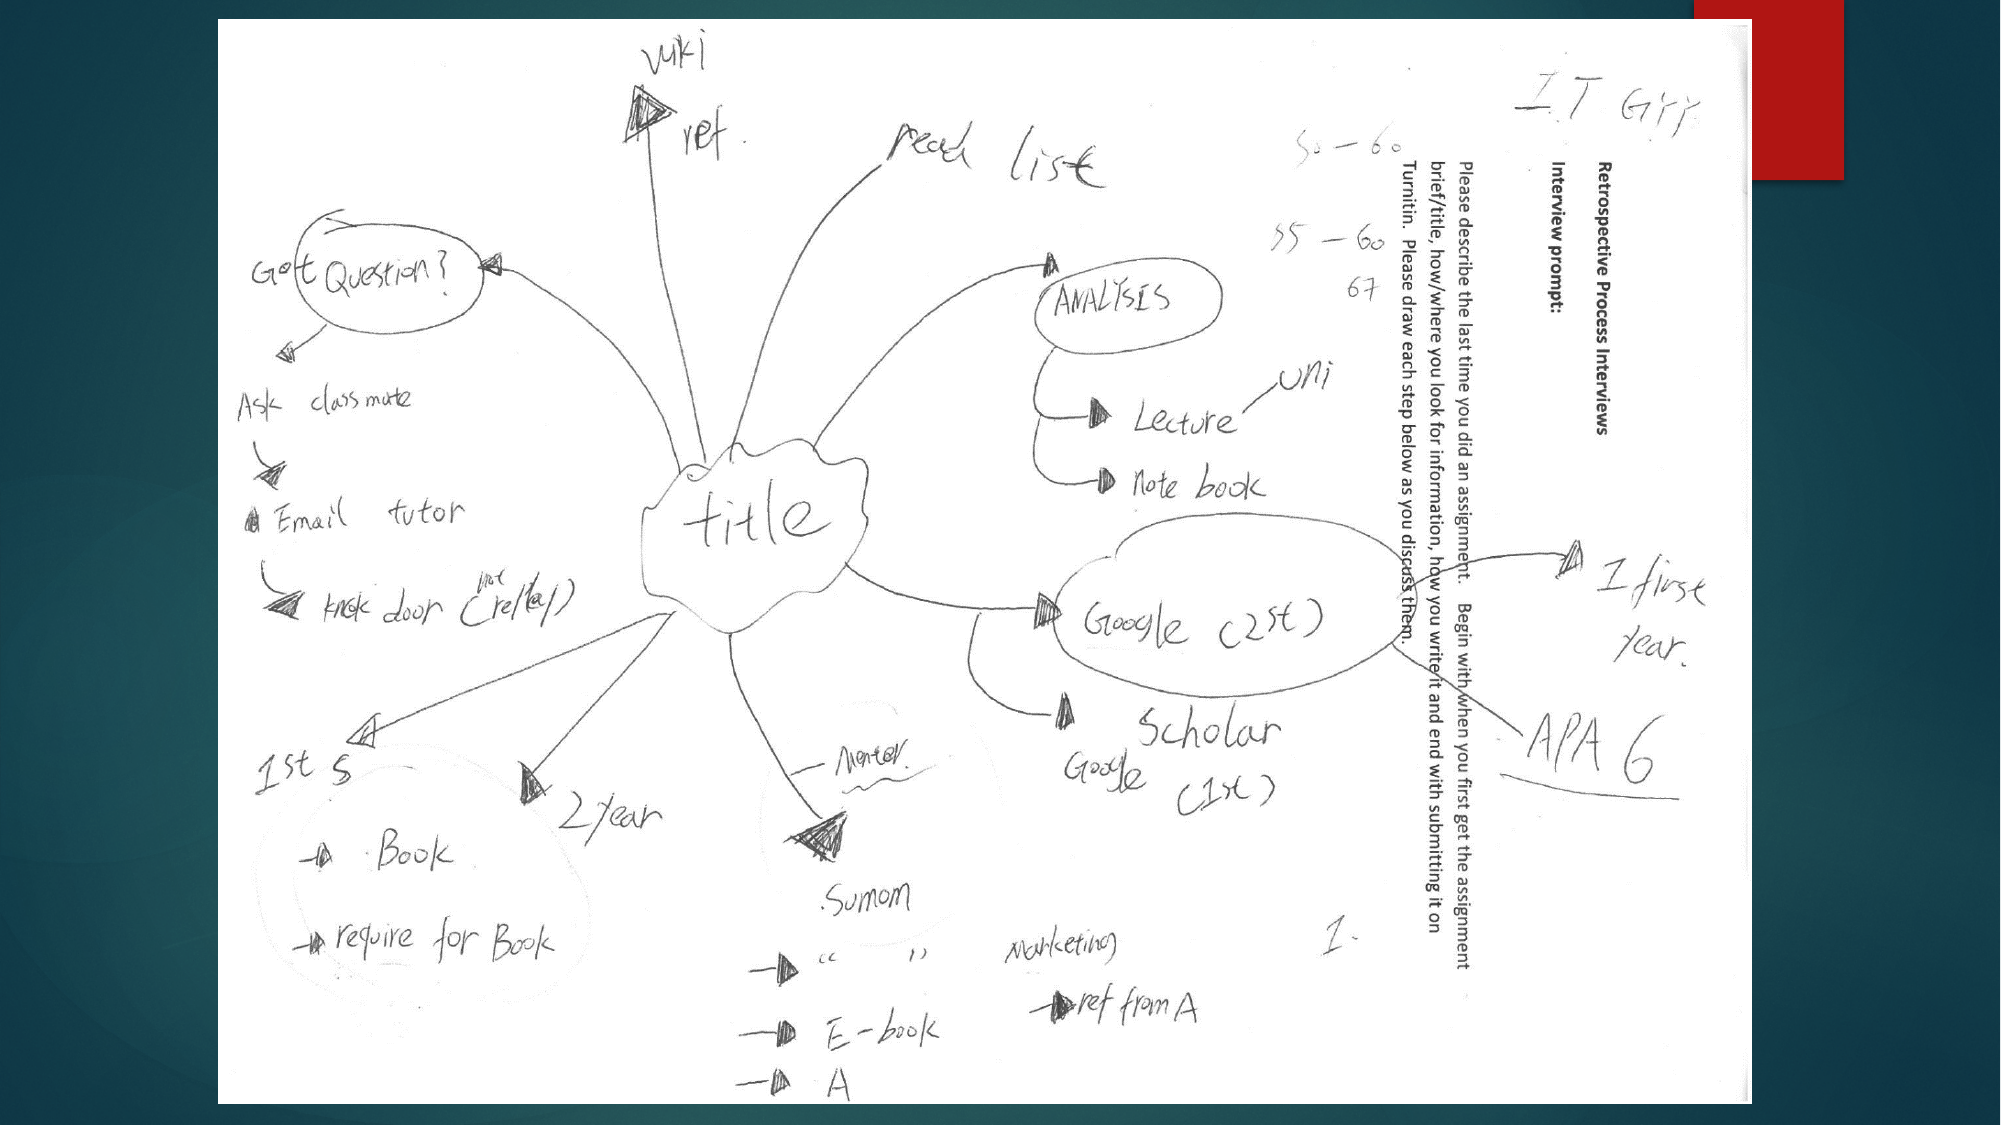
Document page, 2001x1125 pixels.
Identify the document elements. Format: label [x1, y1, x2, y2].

picture [218, 19, 1753, 1104]
